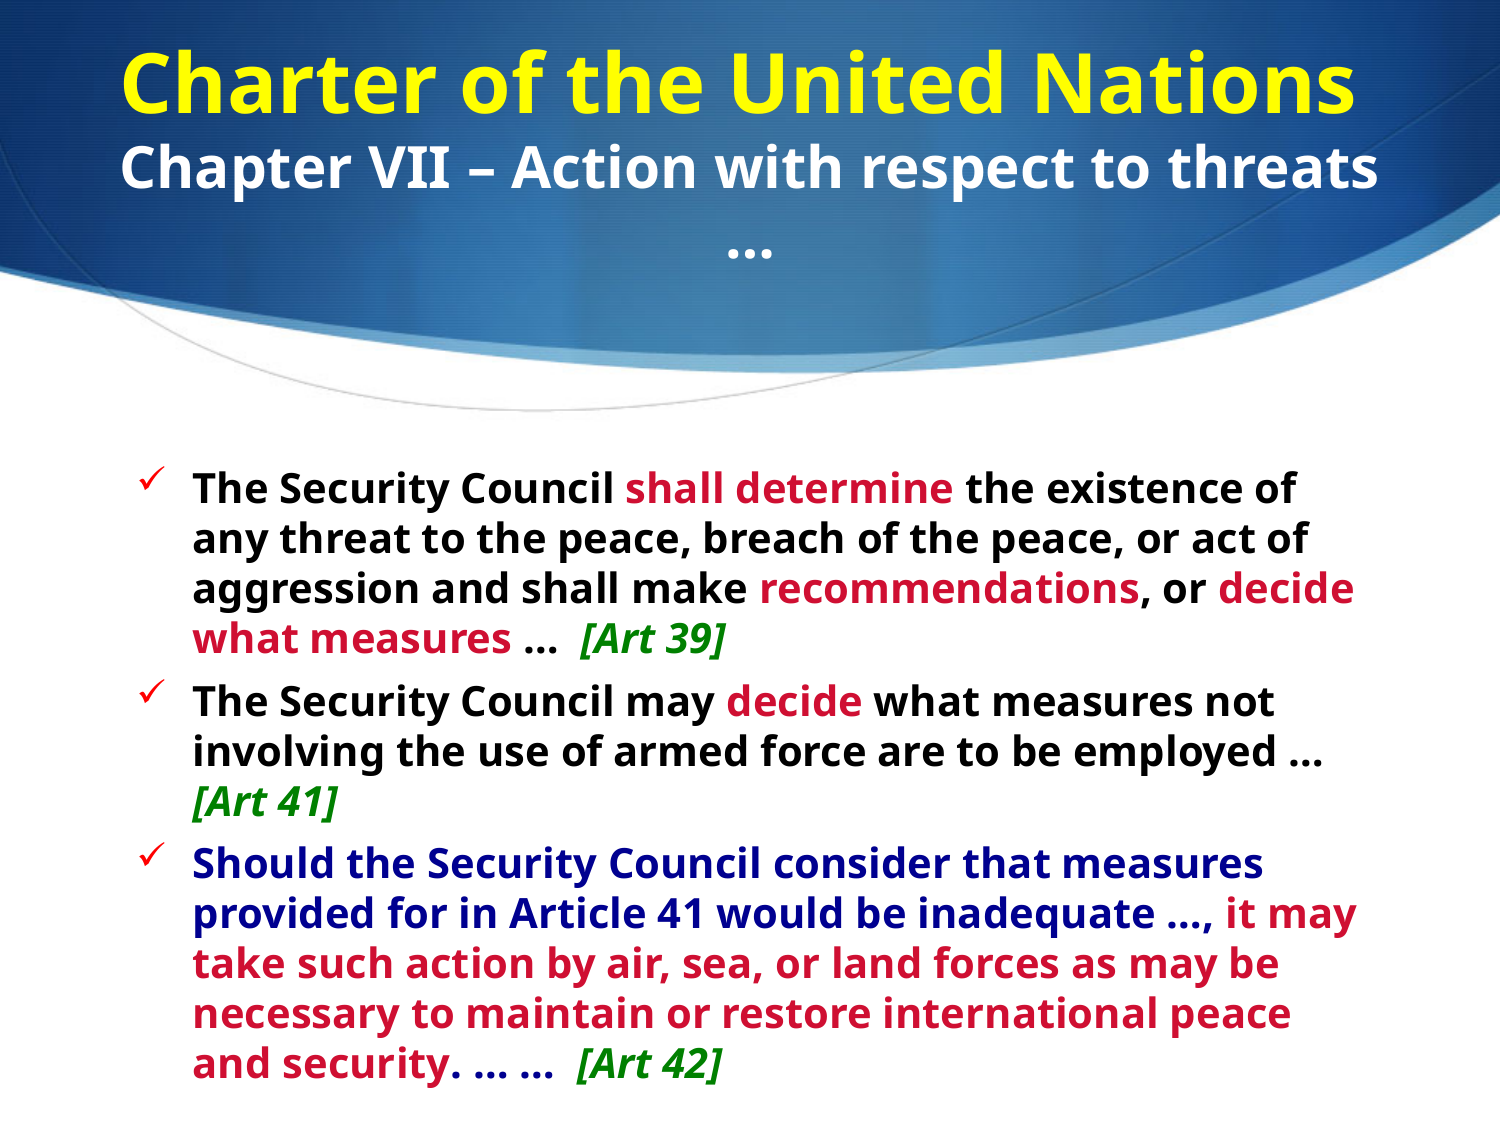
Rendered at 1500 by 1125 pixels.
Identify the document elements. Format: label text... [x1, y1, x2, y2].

picture [0, 0, 1500, 1125]
list The Security Council shall determine the existence of any threat to the peace, breach of the peace, or act of aggression and shall make recommendations, or decide what measures … [Art 39] The Security Council may decide what measures not involving the use of armed force are to be employed … [Art 41] Should the Security Council consider that measures provided for in Article 41 would be inadequate …, it may take such action by air, sea, or land forces as may be necessary to maintain or restore international peace and security. … … [Art 42] [121, 454, 1397, 1019]
title Charter of the United Nations Chapter VII – Action with respect to threats … [75, 56, 1425, 245]
